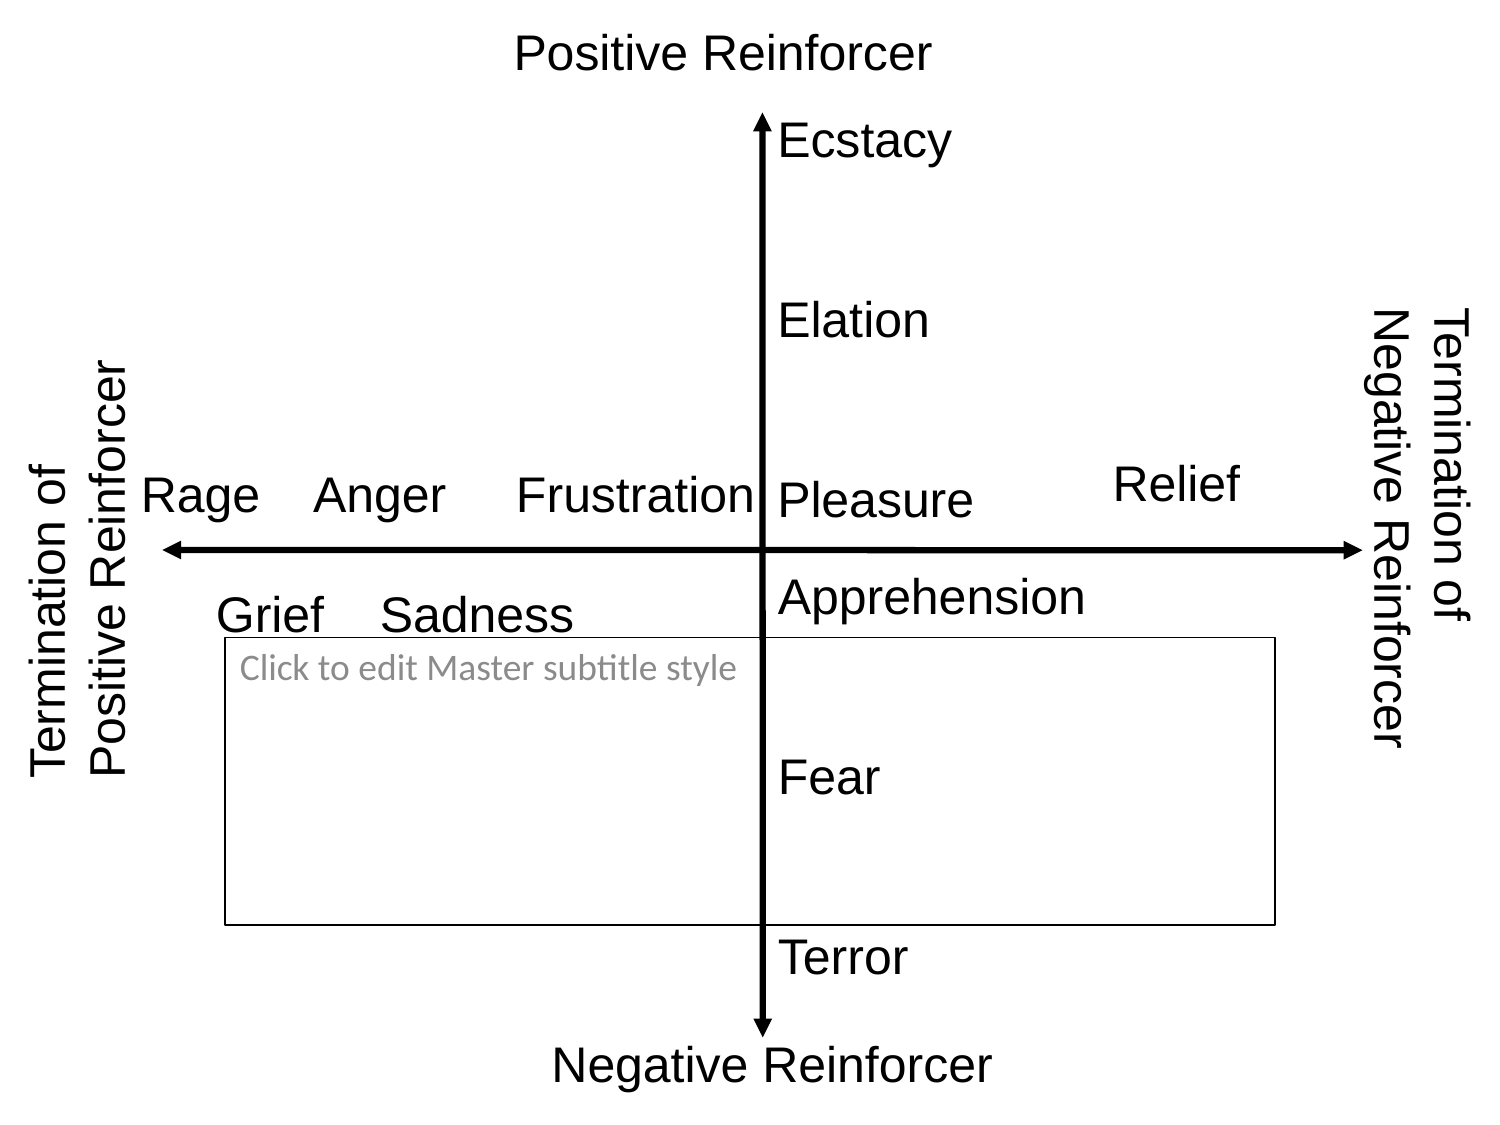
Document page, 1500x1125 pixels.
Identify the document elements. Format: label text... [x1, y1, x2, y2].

text_box Relief [1098, 443, 1256, 520]
text_box Rage Anger Frustration Grief Sadness [126, 455, 771, 651]
text_box Apprehension Fear Terror [763, 556, 1101, 992]
text_box Positive Reinforcer [498, 12, 962, 88]
text_box Termination of Negative Reinforcer [1349, 299, 1500, 772]
text_box Ecstacy Elation Pleasure [762, 99, 1050, 536]
text_box [756, 113, 762, 125]
text_box Termination of Positive Reinforcer [0, 337, 150, 787]
text_box Negative Reinforcer [536, 1024, 1022, 1101]
